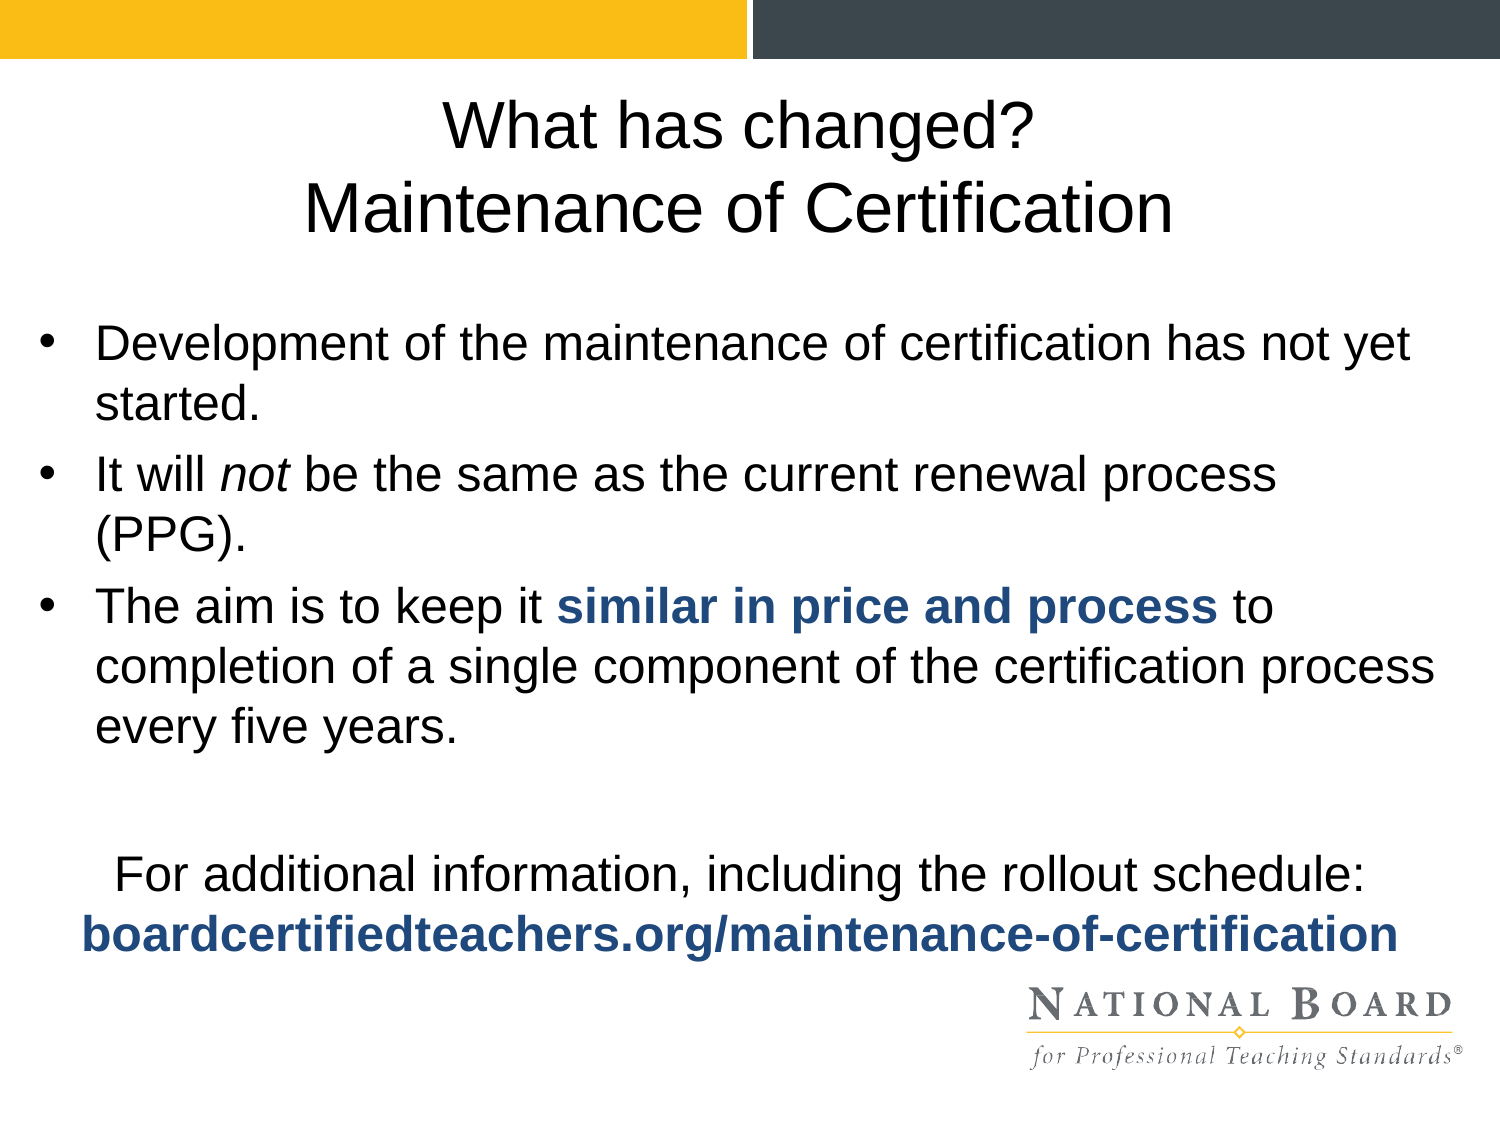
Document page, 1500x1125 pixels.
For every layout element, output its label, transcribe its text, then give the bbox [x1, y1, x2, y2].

text_box Development of the maintenance of certification has not yet started. It will not be the same as the current renewal process (PPG). The aim is to keep it similar in price and process to completion of a single component of the certification process every five years. For additional information, including the rollout schedule: boardcertifiedteachers.org/maintenance-of-certification [36, 309, 1445, 962]
picture [1029, 1045, 1215, 1070]
picture [1226, 1045, 1451, 1070]
text_box What has changed? Maintenance of Certification [297, 81, 1180, 247]
